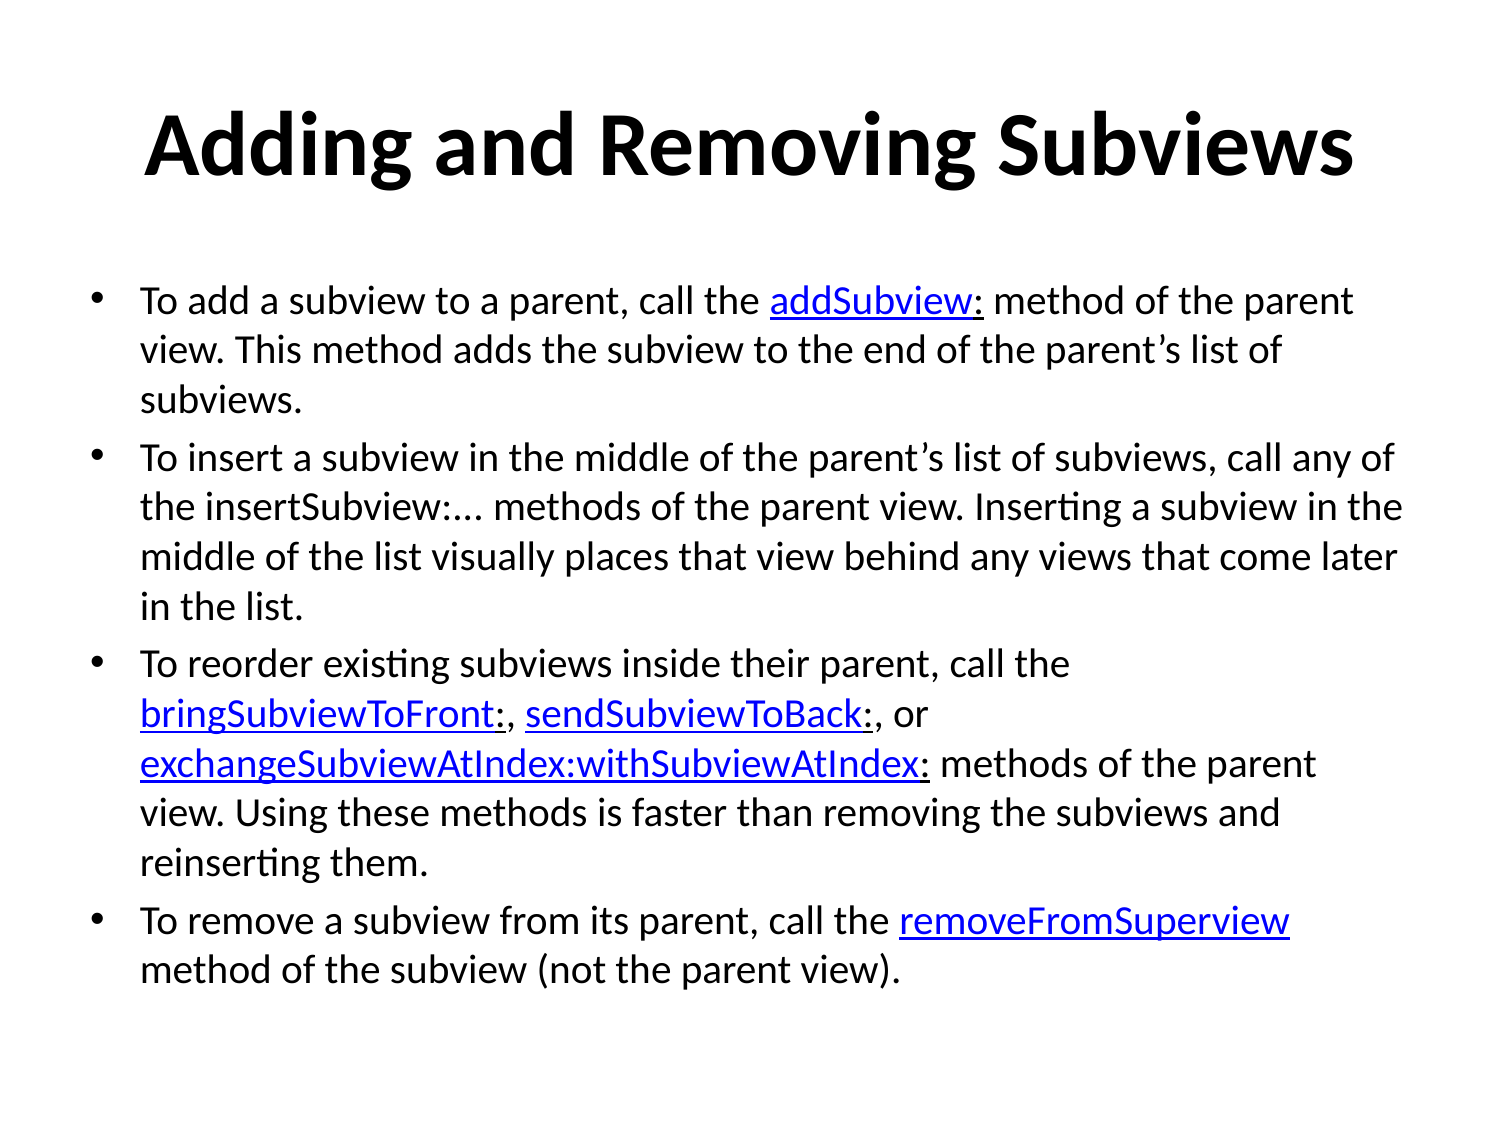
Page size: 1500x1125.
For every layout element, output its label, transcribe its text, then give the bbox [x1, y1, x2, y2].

list To add a subview to a parent, call the addSubview: method of the parent view. This method adds the subview to the end of the parent’s list of subviews. To insert a subview in the middle of the parent’s list of subviews, call any of the insertSubview:... methods of the parent view. Inserting a subview in the middle of the list visually places that view behind any views that come later in the list. To reorder existing subviews inside their parent, call the bringSubviewToFront:, sendSubviewToBack:, or exchangeSubviewAtIndex:withSubviewAtIndex: methods of the parent view. Using these methods is faster than removing the subviews and reinserting them. To remove a subview from its parent, call the removeFromSuperview method of the subview (not the parent view). [75, 265, 1425, 1008]
title Adding and Removing Subviews [75, 45, 1425, 233]
